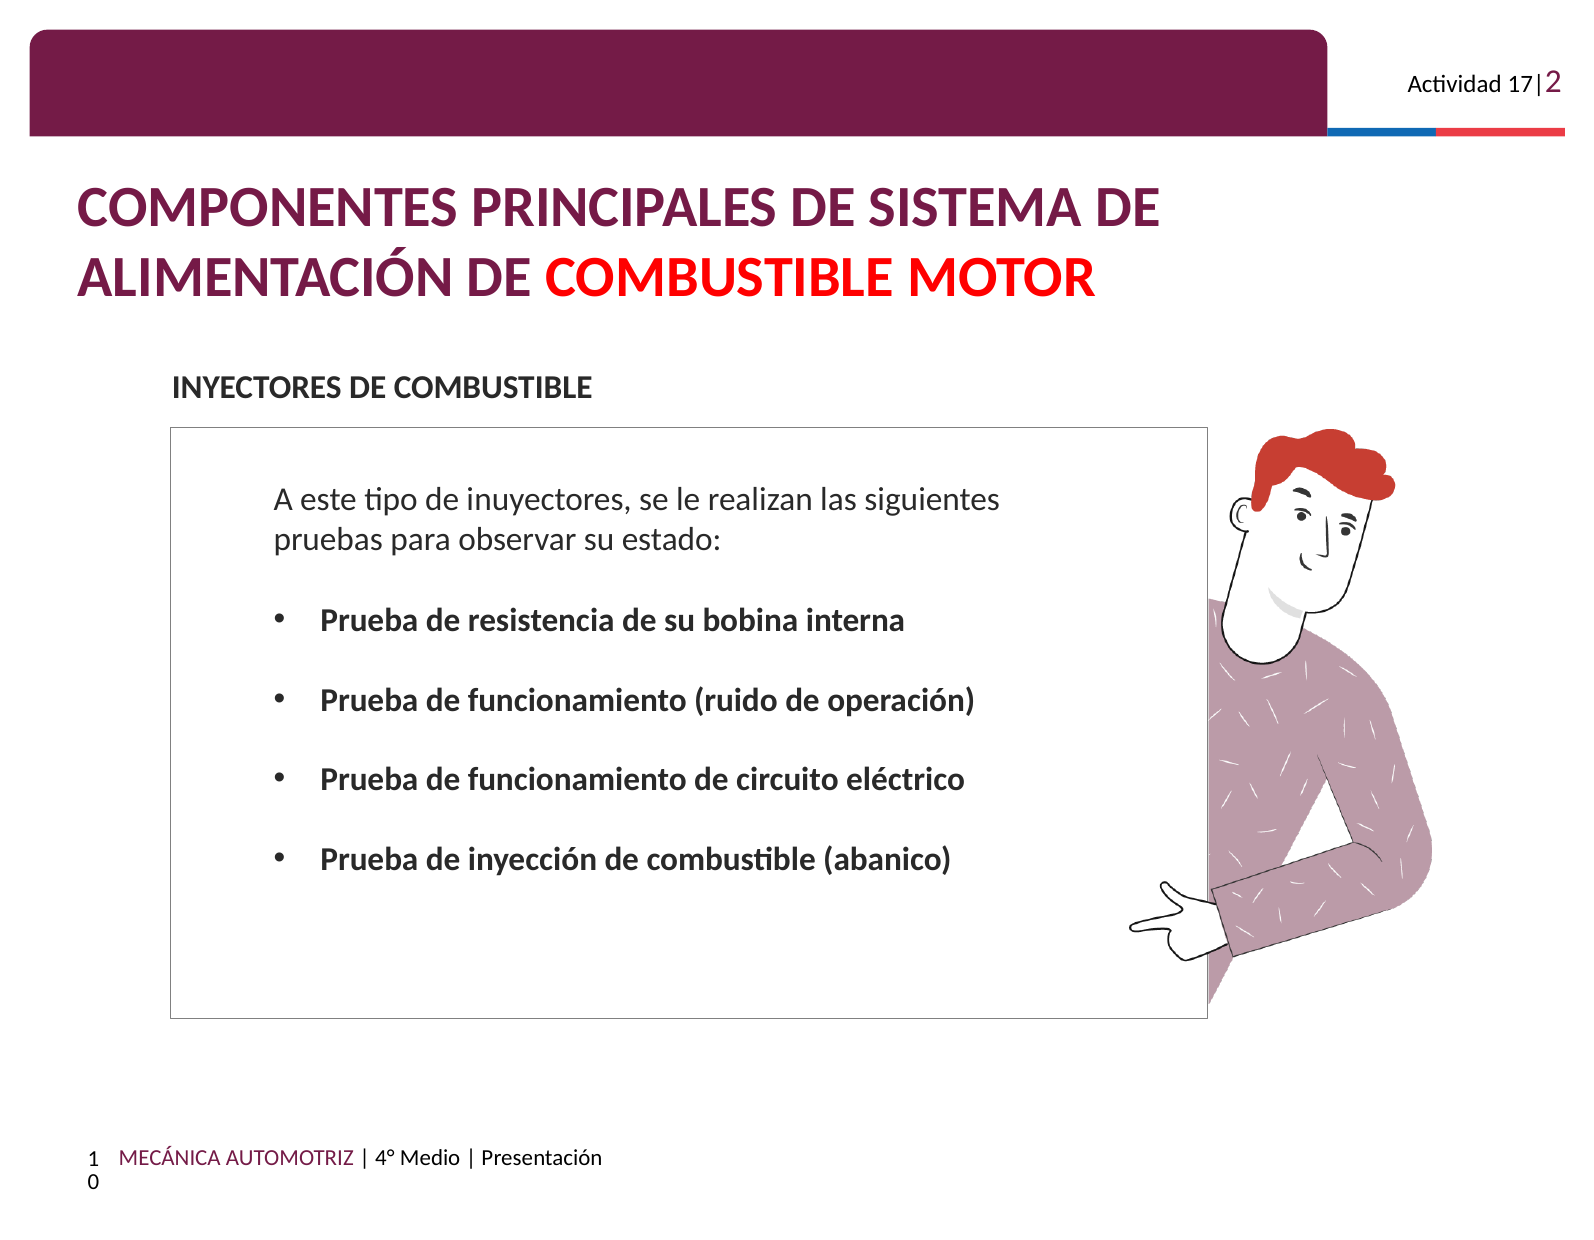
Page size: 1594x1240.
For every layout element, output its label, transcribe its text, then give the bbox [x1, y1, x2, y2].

picture [1128, 429, 1432, 1004]
text_box [170, 427, 1208, 1018]
text_box COMPONENTES PRINCIPALES DE SISTEMA DE ALIMENTACIÓN DE COMBUSTIBLE MOTOR [62, 153, 1531, 323]
slide_number 10 [72, 1128, 117, 1182]
text_box INYECTORES DE COMBUSTIBLE [171, 365, 887, 406]
